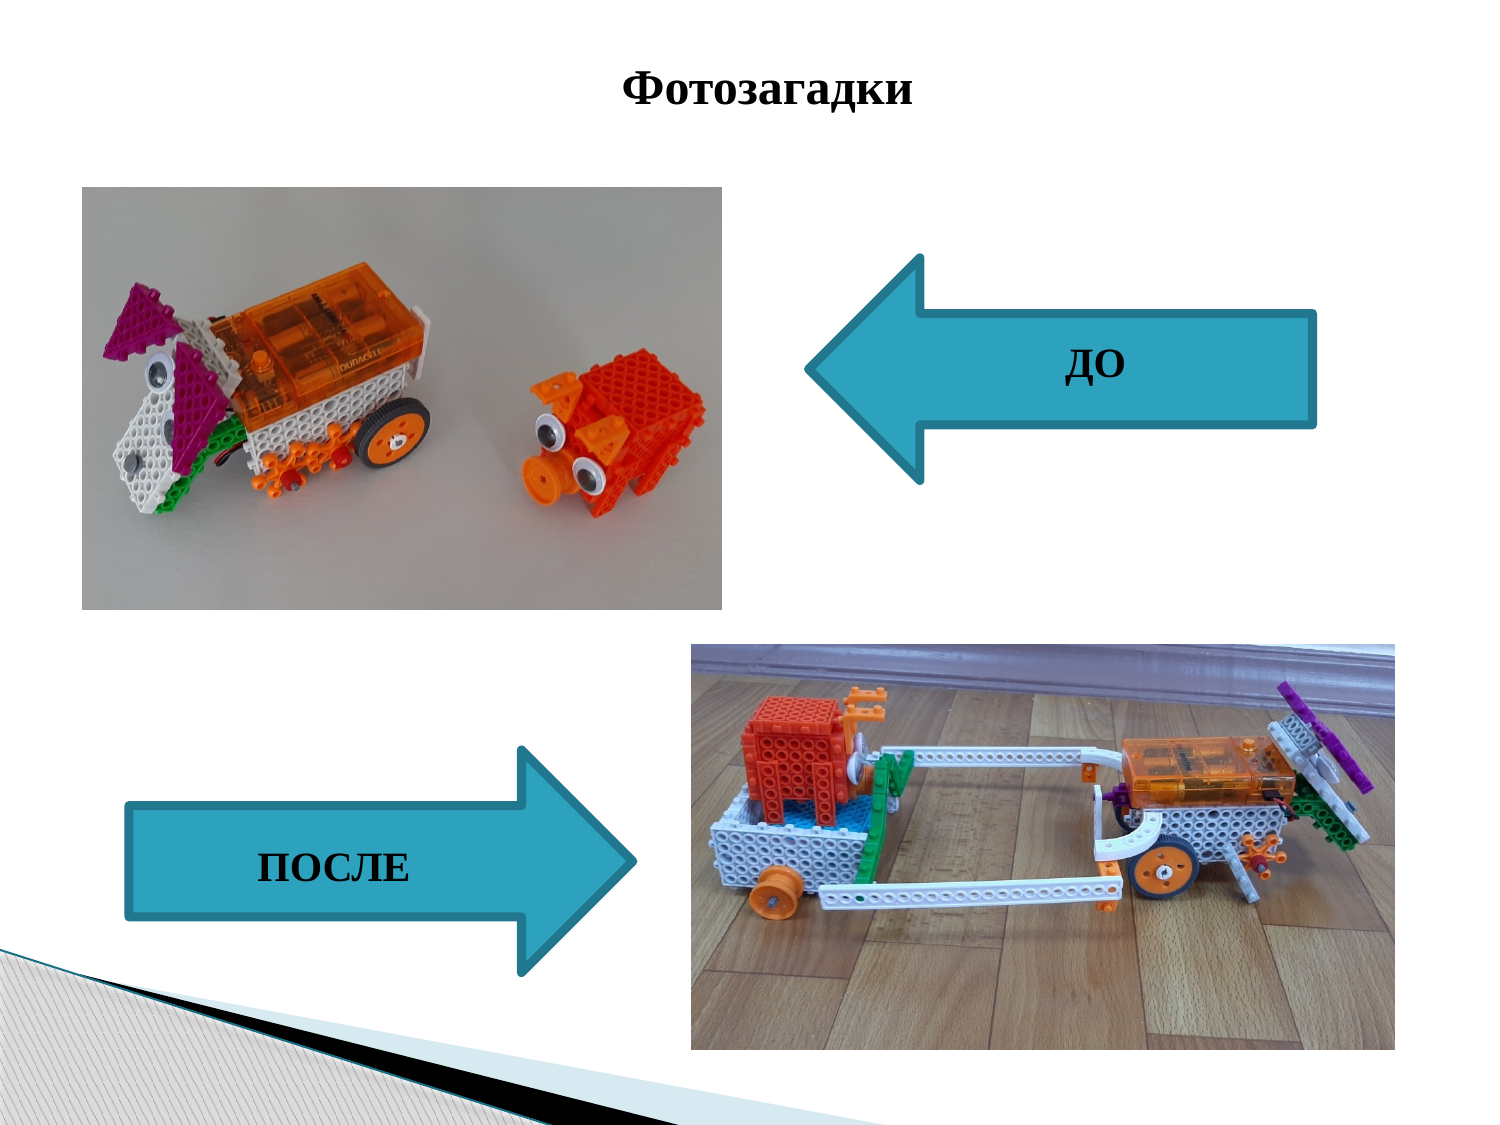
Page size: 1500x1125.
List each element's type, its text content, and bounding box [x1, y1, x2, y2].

picture [691, 644, 1395, 1050]
text_box [804, 253, 1318, 485]
text_box [124, 745, 638, 978]
text_box ПОСЛЕ [140, 832, 528, 897]
picture [81, 187, 722, 610]
text_box Фотозагадки [257, 46, 1278, 122]
text_box ДО [902, 328, 1289, 393]
